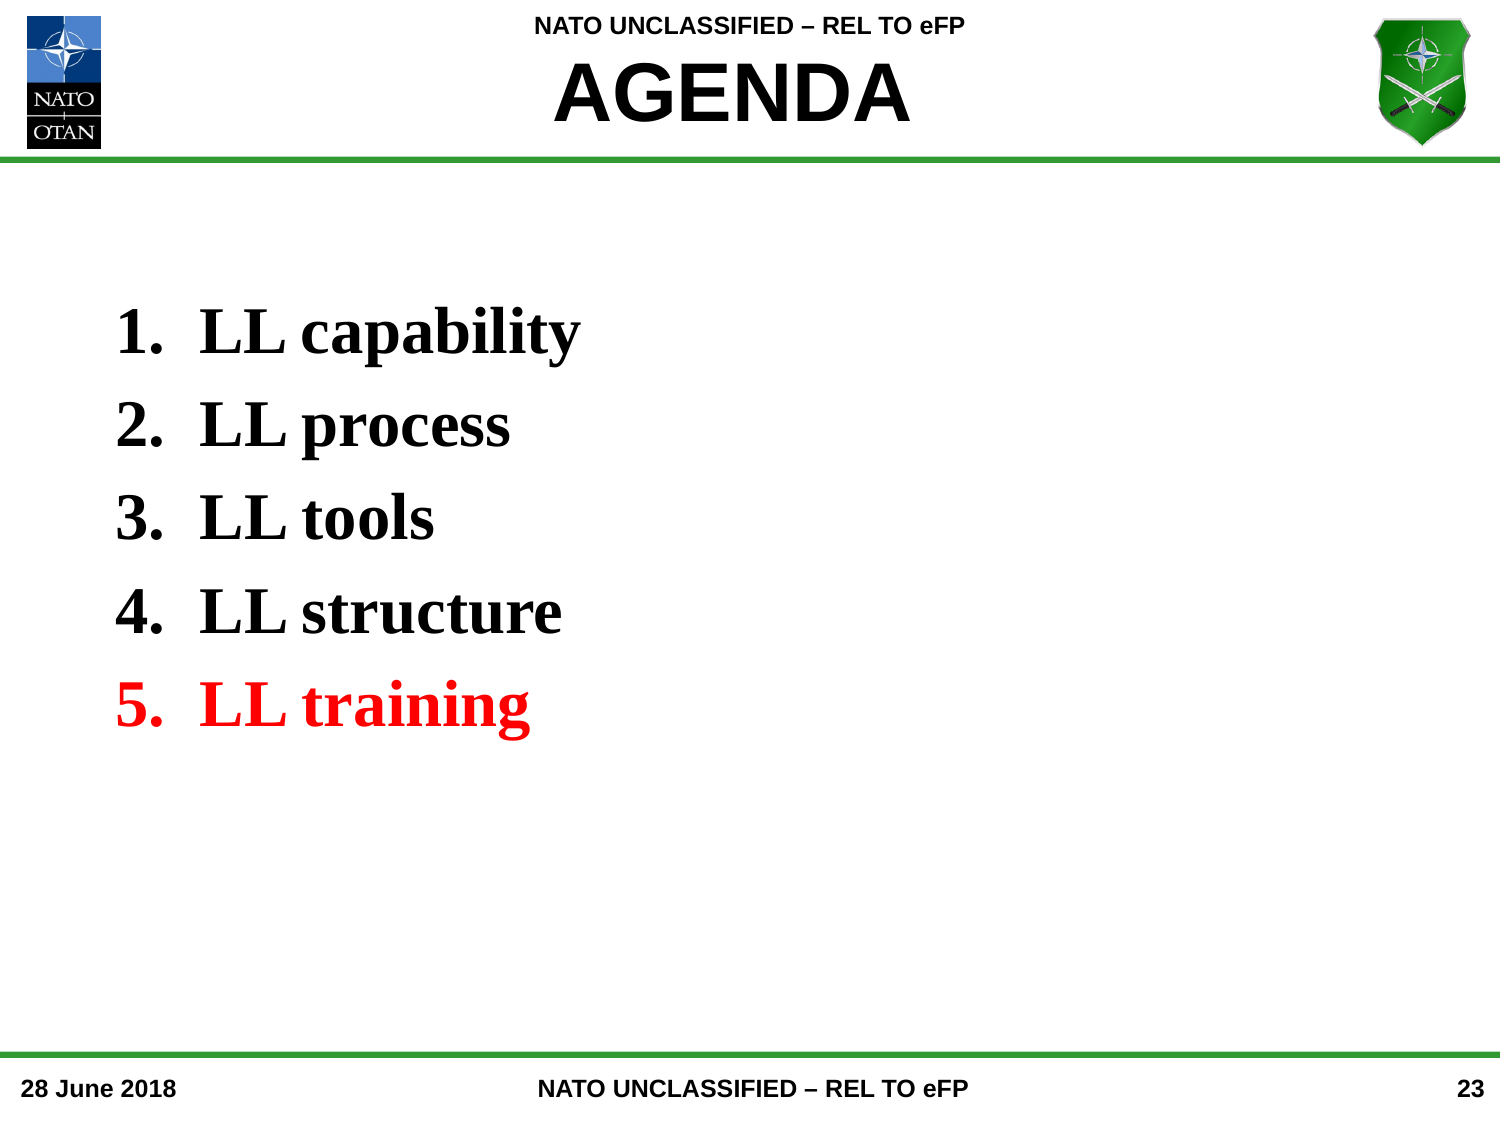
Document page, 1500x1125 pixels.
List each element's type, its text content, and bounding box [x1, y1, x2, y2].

title AGENDA [147, 30, 1317, 219]
slide_number 23 [1187, 1049, 1500, 1125]
list 1. LL capability LL process LL tools LL structure LL training [100, 278, 1500, 1017]
picture [27, 16, 101, 149]
picture [1373, 18, 1471, 149]
